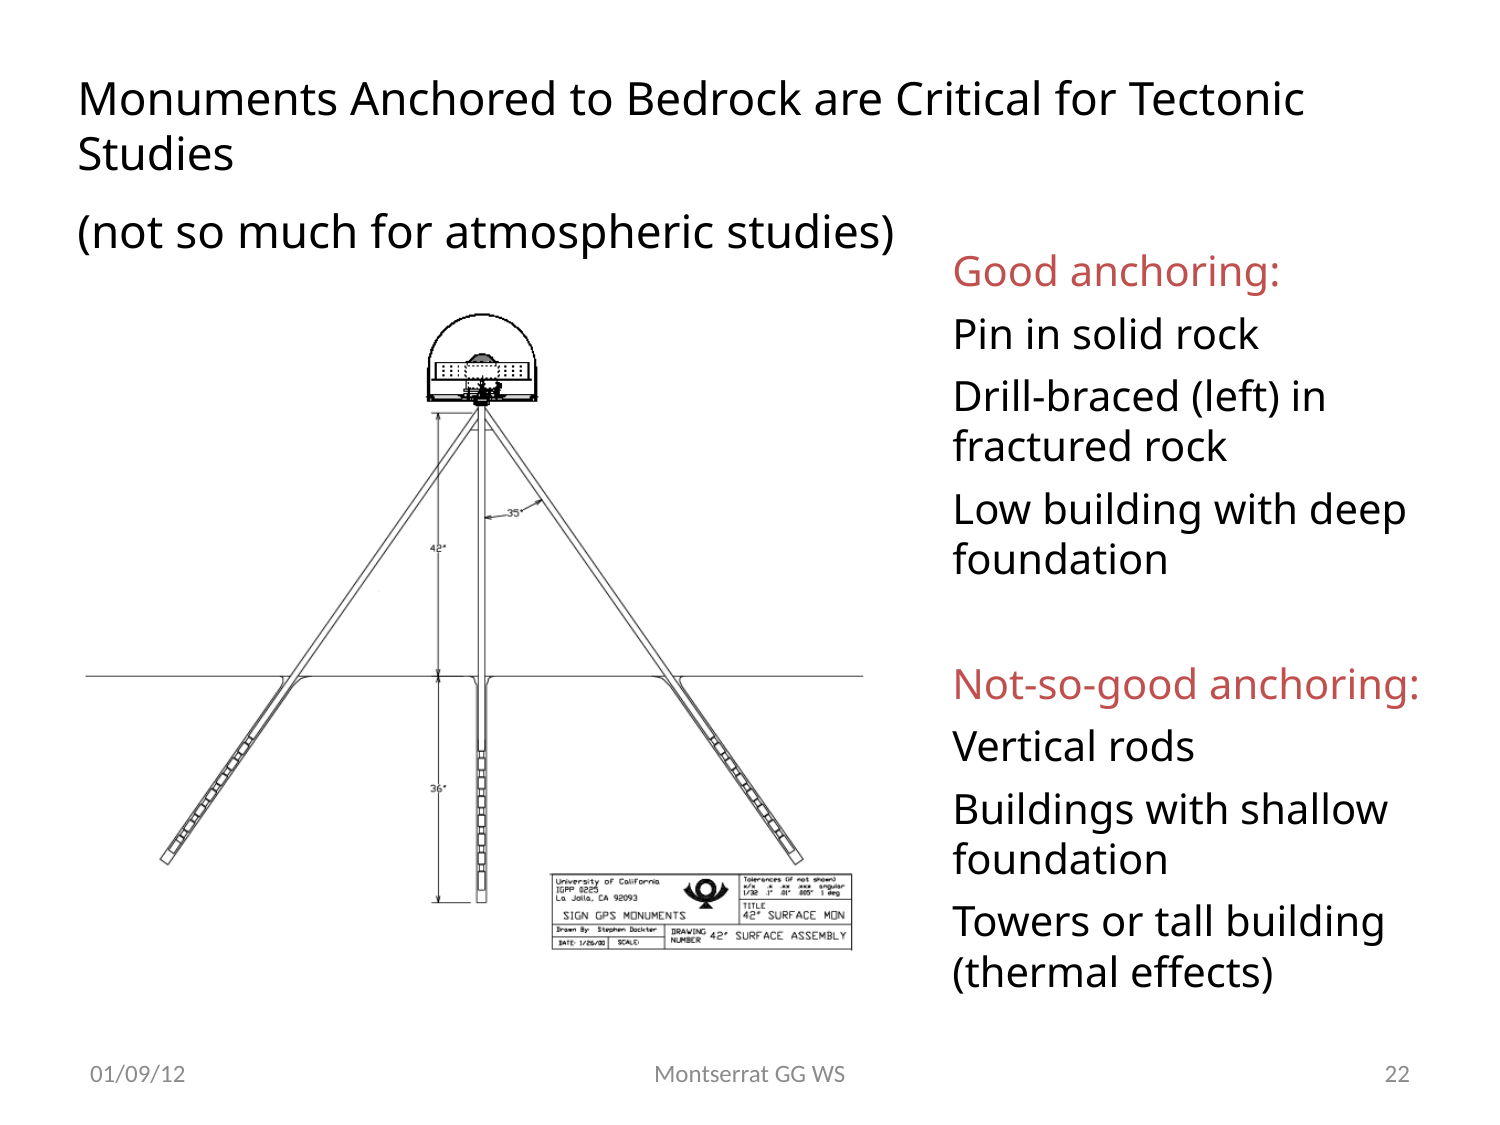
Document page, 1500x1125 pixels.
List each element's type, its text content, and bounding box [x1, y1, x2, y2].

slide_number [75, 1042, 425, 1103]
picture [37, 287, 913, 964]
slide_number 22 [1074, 1042, 1425, 1103]
text_box Monuments Anchored to Bedrock are Critical for Tectonic Studies (not so much for atmospheric studies) [62, 62, 1450, 266]
text_box Good anchoring: Pin in solid rock Drill-braced (left) in fractured rock Low building with deep foundation Not-so-good anchoring: Vertical rods Buildings with shallow foundation Towers or tall building (thermal effects) [937, 237, 1450, 1003]
footer Montserrat GG WS [512, 1042, 988, 1103]
